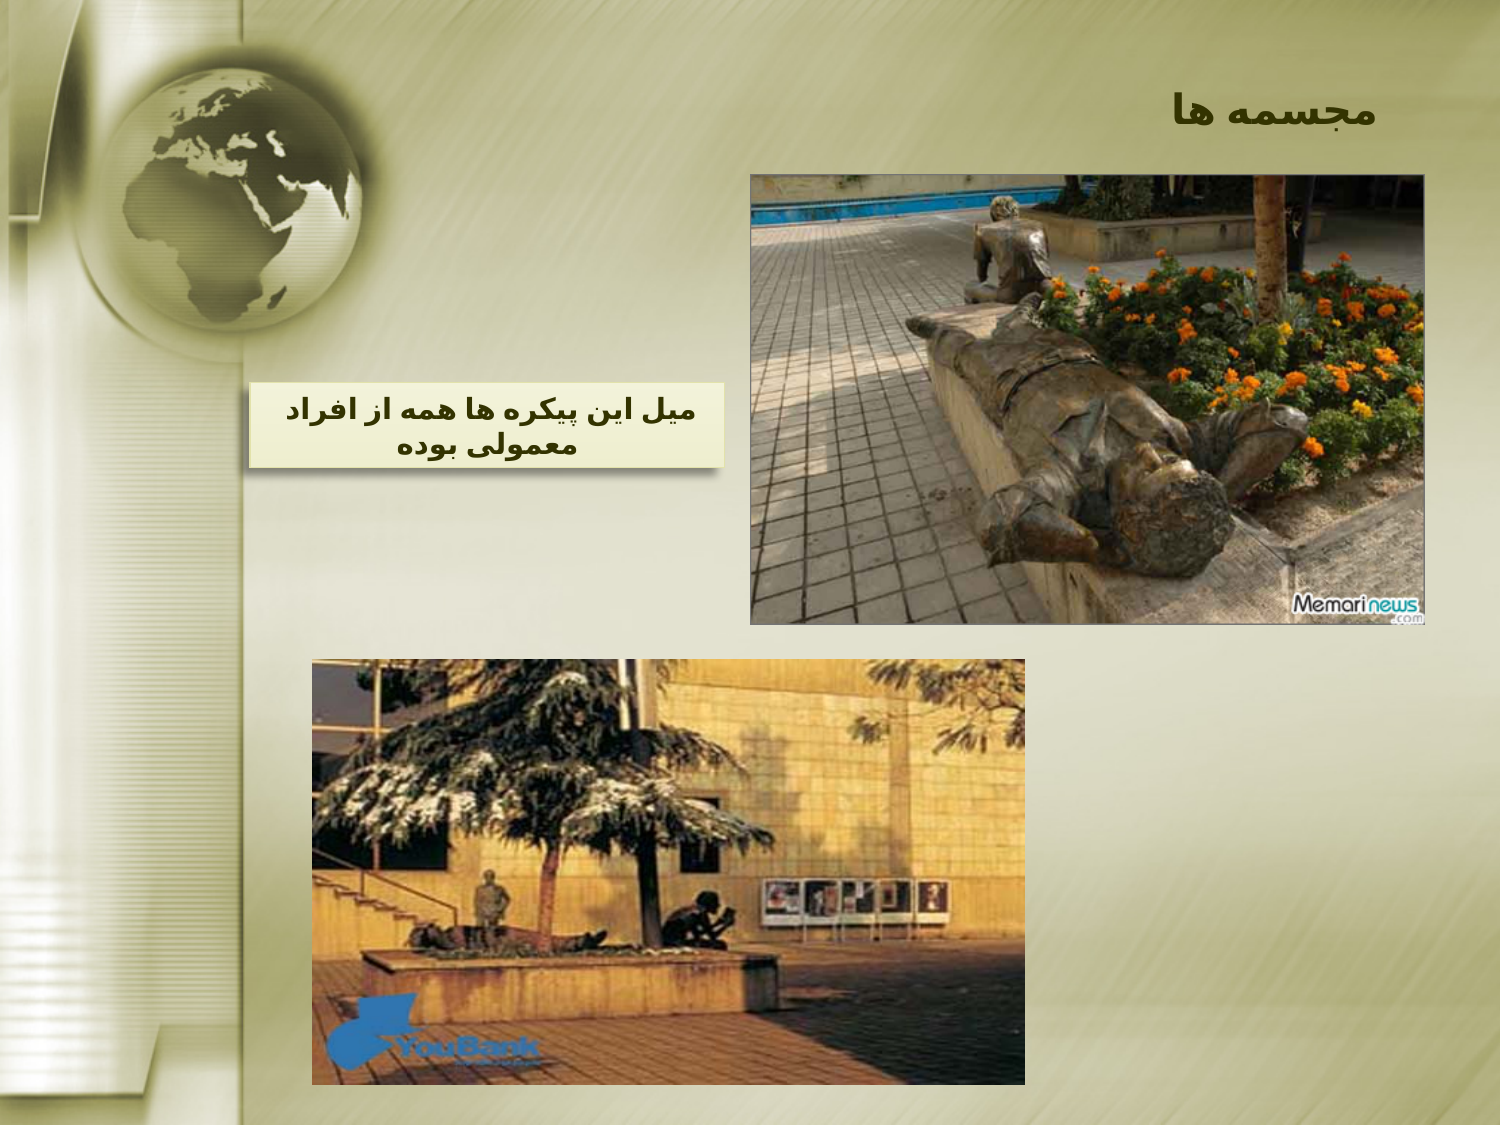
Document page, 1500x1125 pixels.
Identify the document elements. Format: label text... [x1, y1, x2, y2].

text_box میل این پیکره ها همه از افراد معمولی بوده [249, 382, 725, 468]
picture [0, 0, 1500, 1125]
text_box مجسمه ها [1087, 75, 1463, 141]
